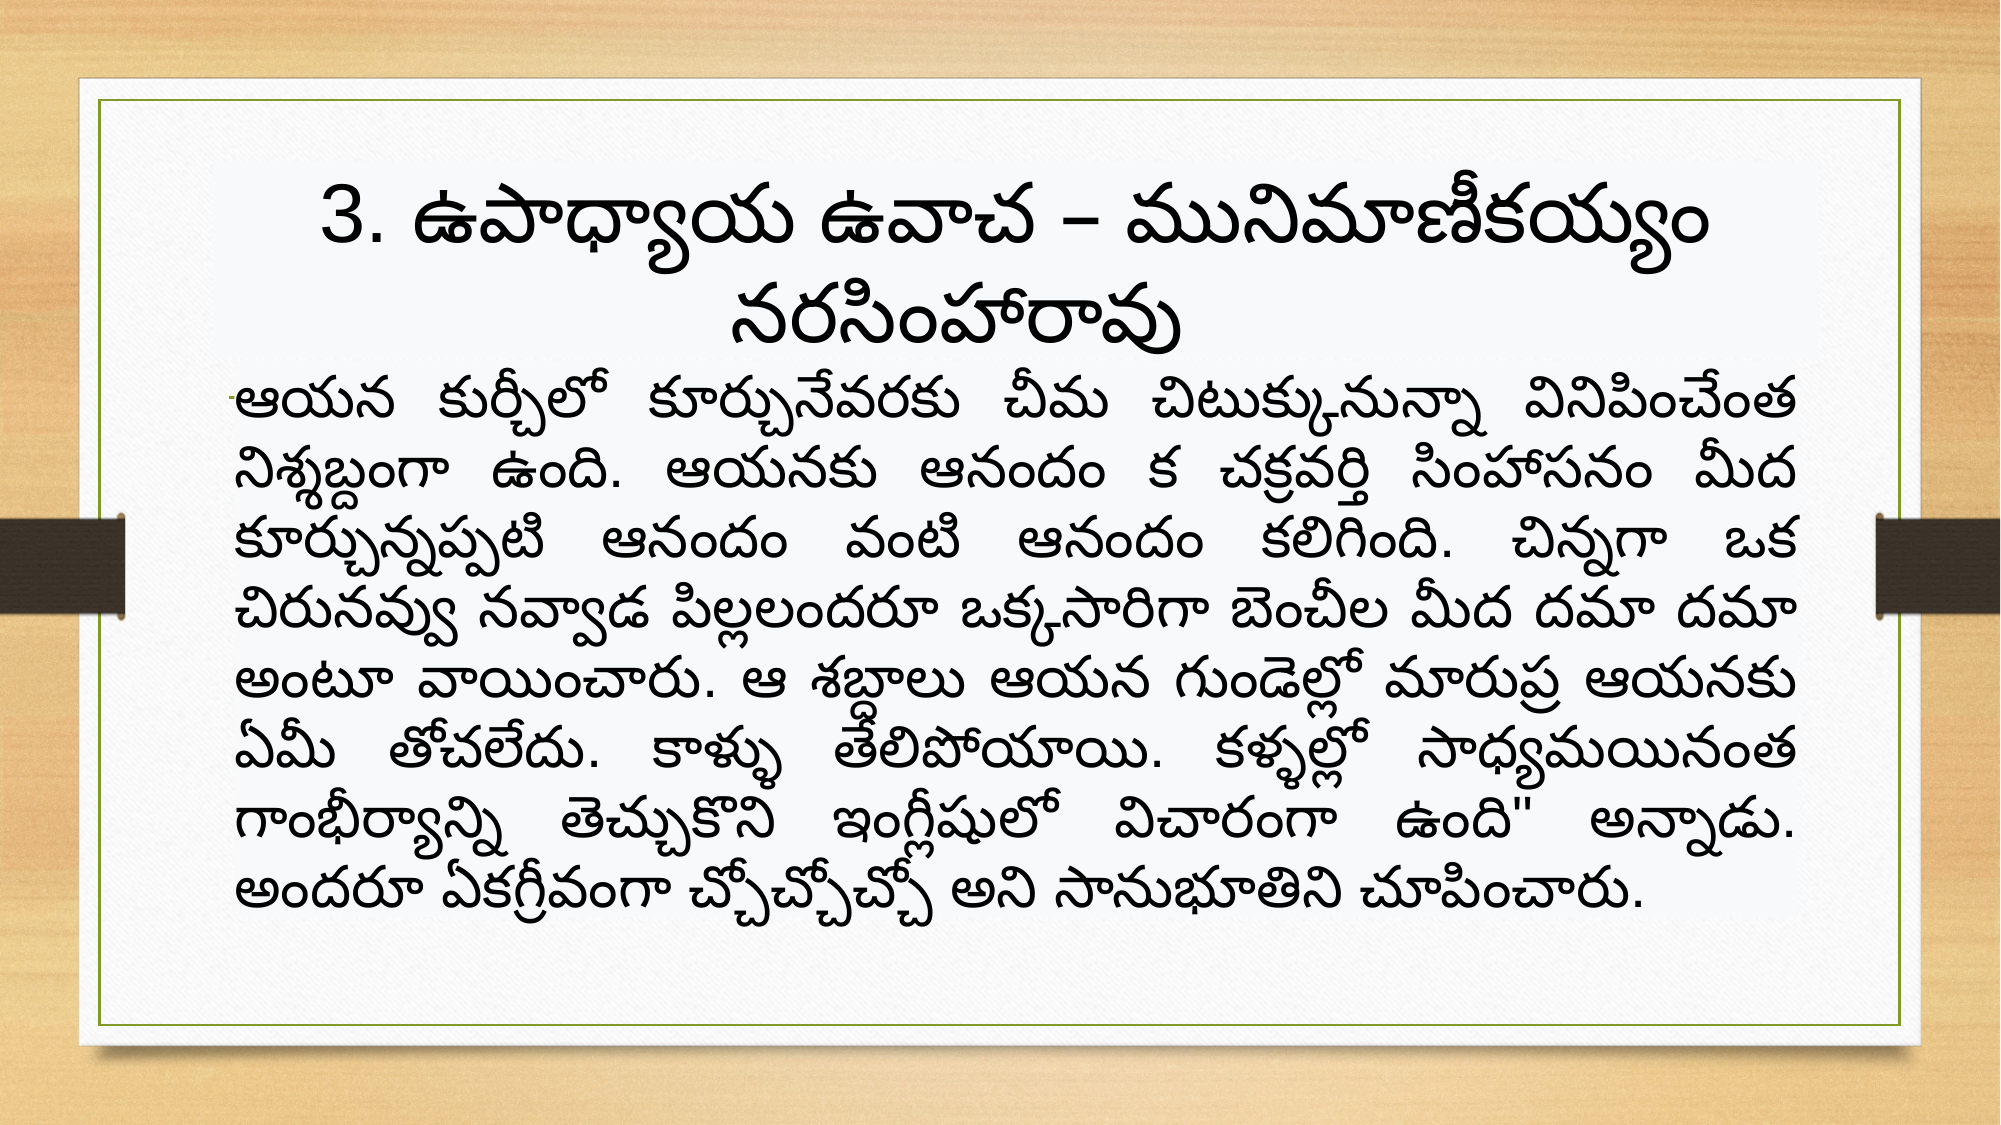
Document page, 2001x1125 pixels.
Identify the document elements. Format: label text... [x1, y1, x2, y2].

text_box ఆయన కుర్చీలో కూర్చునేవరకు చీమ చిటుక్కునున్నా వినిపించేంత నిశ్శబ్దంగా ఉంది. ఆయనకు ఆనందం క చక్రవర్తి సింహాసనం మీద కూర్చున్నప్పటి ఆనందం వంటి ఆనందం కలిగింది. చిన్నగా ఒక చిరునవ్వు నవ్వాడ పిల్లలందరూ ఒక్కసారిగా బెంచీల మీద దమా దమా అంటూ వాయించారు. ఆ శబ్దాలు ఆయన గుండెల్లో మారుప్ర ఆయనకు ఏమీ తోచలేదు. కాళ్ళు తేలిపోయాయి. కళ్ళల్లో సాధ్యమయినంత గాంభీర్యాన్ని తెచ్చుకొని ఇంగ్లీషులో విచారంగా ఉంది" అన్నాడు. అందరూ ఏకగ్రీవంగా చ్చోచ్చోచ్చో అని సానుభూతిని చూపించారు. [234, 361, 1798, 917]
text_box 3. ఉపాధ్యాయ ఉవాచ – మునిమాణీకయ్యం నరసింహారావు [213, 161, 1819, 358]
picture [0, 0, 2001, 1125]
